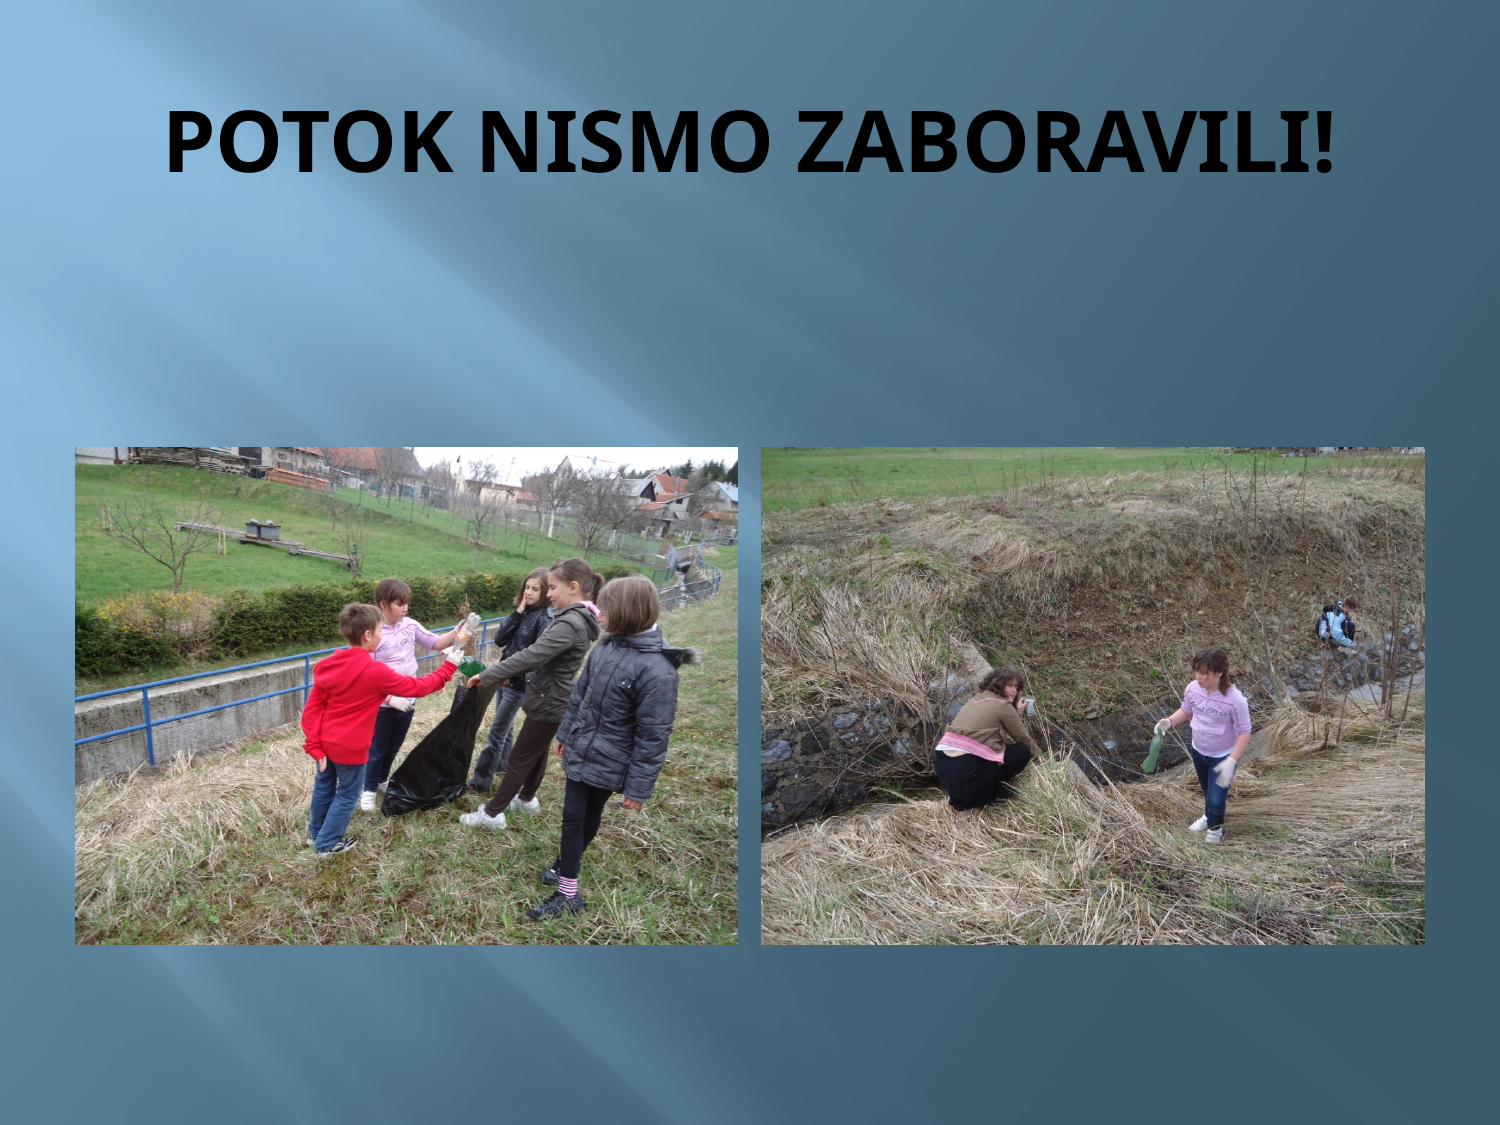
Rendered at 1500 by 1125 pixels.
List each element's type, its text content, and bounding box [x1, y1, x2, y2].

title POTOK NISMO ZABORAVILI! [75, 44, 1425, 233]
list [74, 447, 738, 945]
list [761, 447, 1426, 945]
